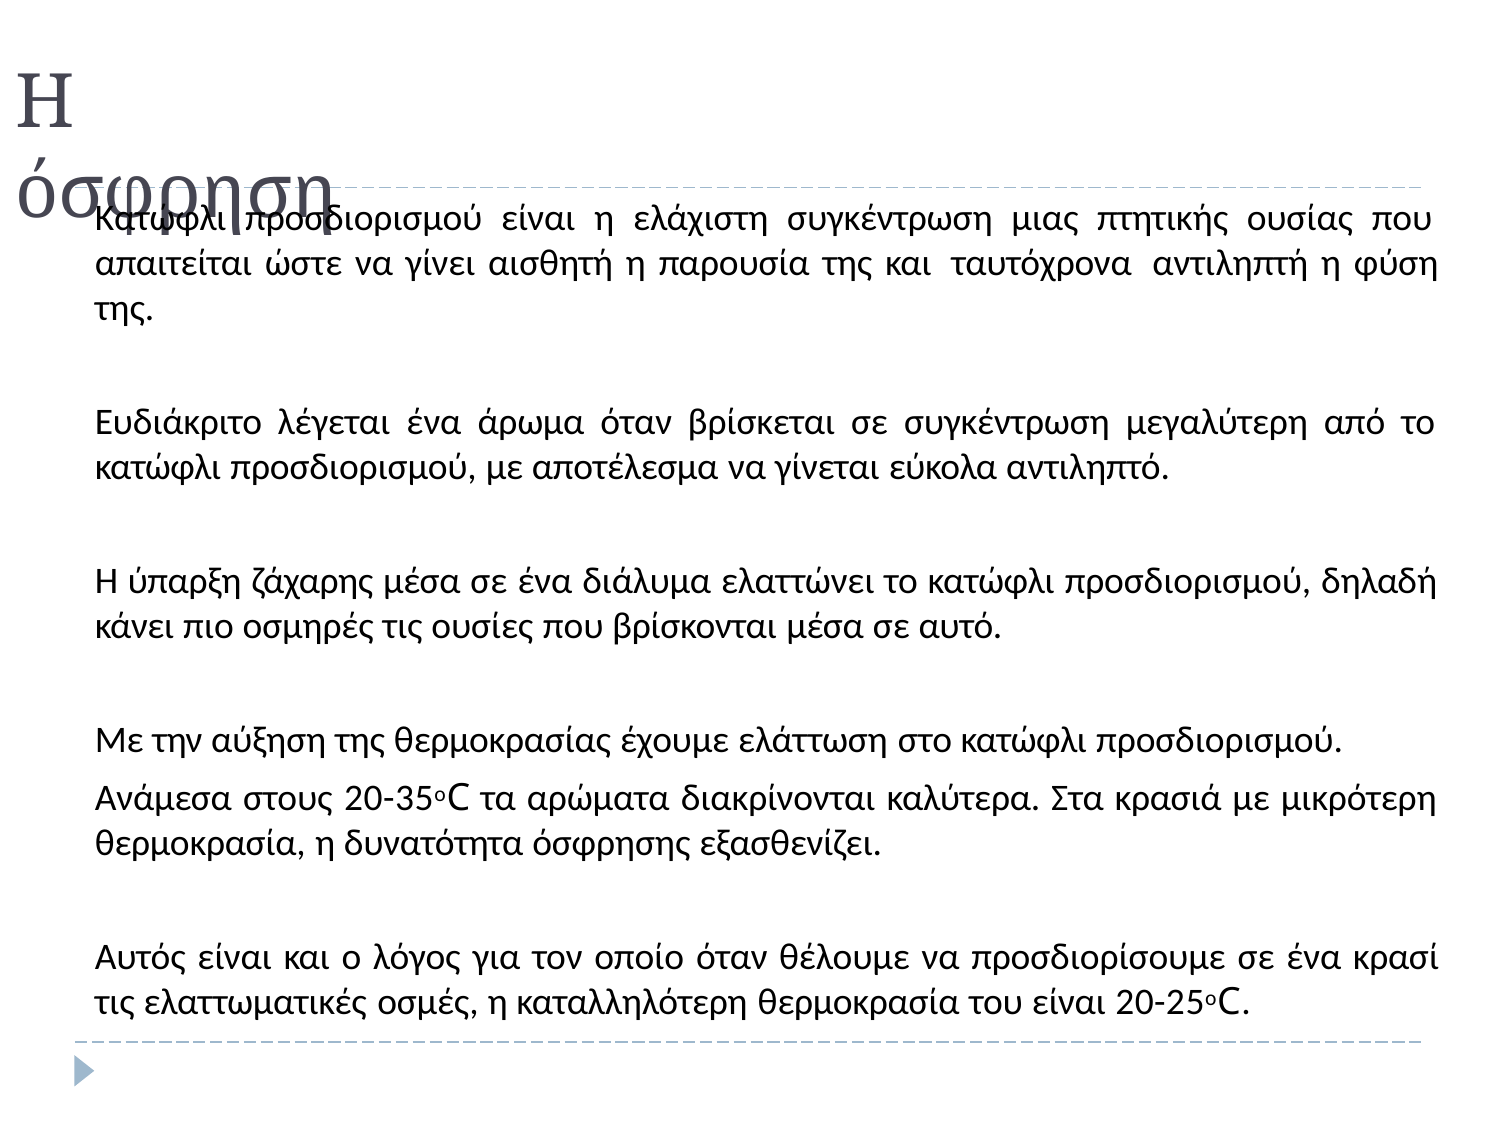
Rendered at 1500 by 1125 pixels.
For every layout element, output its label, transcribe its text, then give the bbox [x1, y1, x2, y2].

text_box Κατώφλι προσδιορισμού είναι η ελάχιστη συγκέντρωση μιας πτητικής ουσίας που απαιτείται ώστε να γίνει αισθητή η παρουσία της και ταυτόχρονα αντιληπτή η φύση της. Ευδιάκριτο λέγεται ένα άρωμα όταν βρίσκεται σε συγκέντρωση μεγαλύτερη από το κατώφλι προσδιορισμού, με αποτέλεσμα να γίνεται εύκολα αντιληπτό. Η ύπαρξη ζάχαρης μέσα σε ένα διάλυμα ελαττώνει το κατώφλι προσδιορισμού, δηλαδή κάνει πιο οσμηρές τις ουσίες που βρίσκονται μέσα σε αυτό. Με την αύξηση της θερμοκρασίας έχουμε ελάττωση στο κατώφλι προσδιορισμού. Ανάμεσα στους 20-35οC τα αρώματα διακρίνονται καλύτερα. Στα κρασιά με μικρότερη θερμοκρασία, η δυνατότητα όσφρησης εξασθενίζει. Αυτός είναι και ο λόγος για τον οποίο όταν θέλουμε να προσδιορίσουμε σε ένα κρασί τις ελαττωματικές οσμές, η καταλληλότερη θερμοκρασία του είναι 20-25οC. [39, 190, 1463, 1023]
text_box [74, 1055, 95, 1087]
title Η όσφρηση [12, 50, 386, 241]
